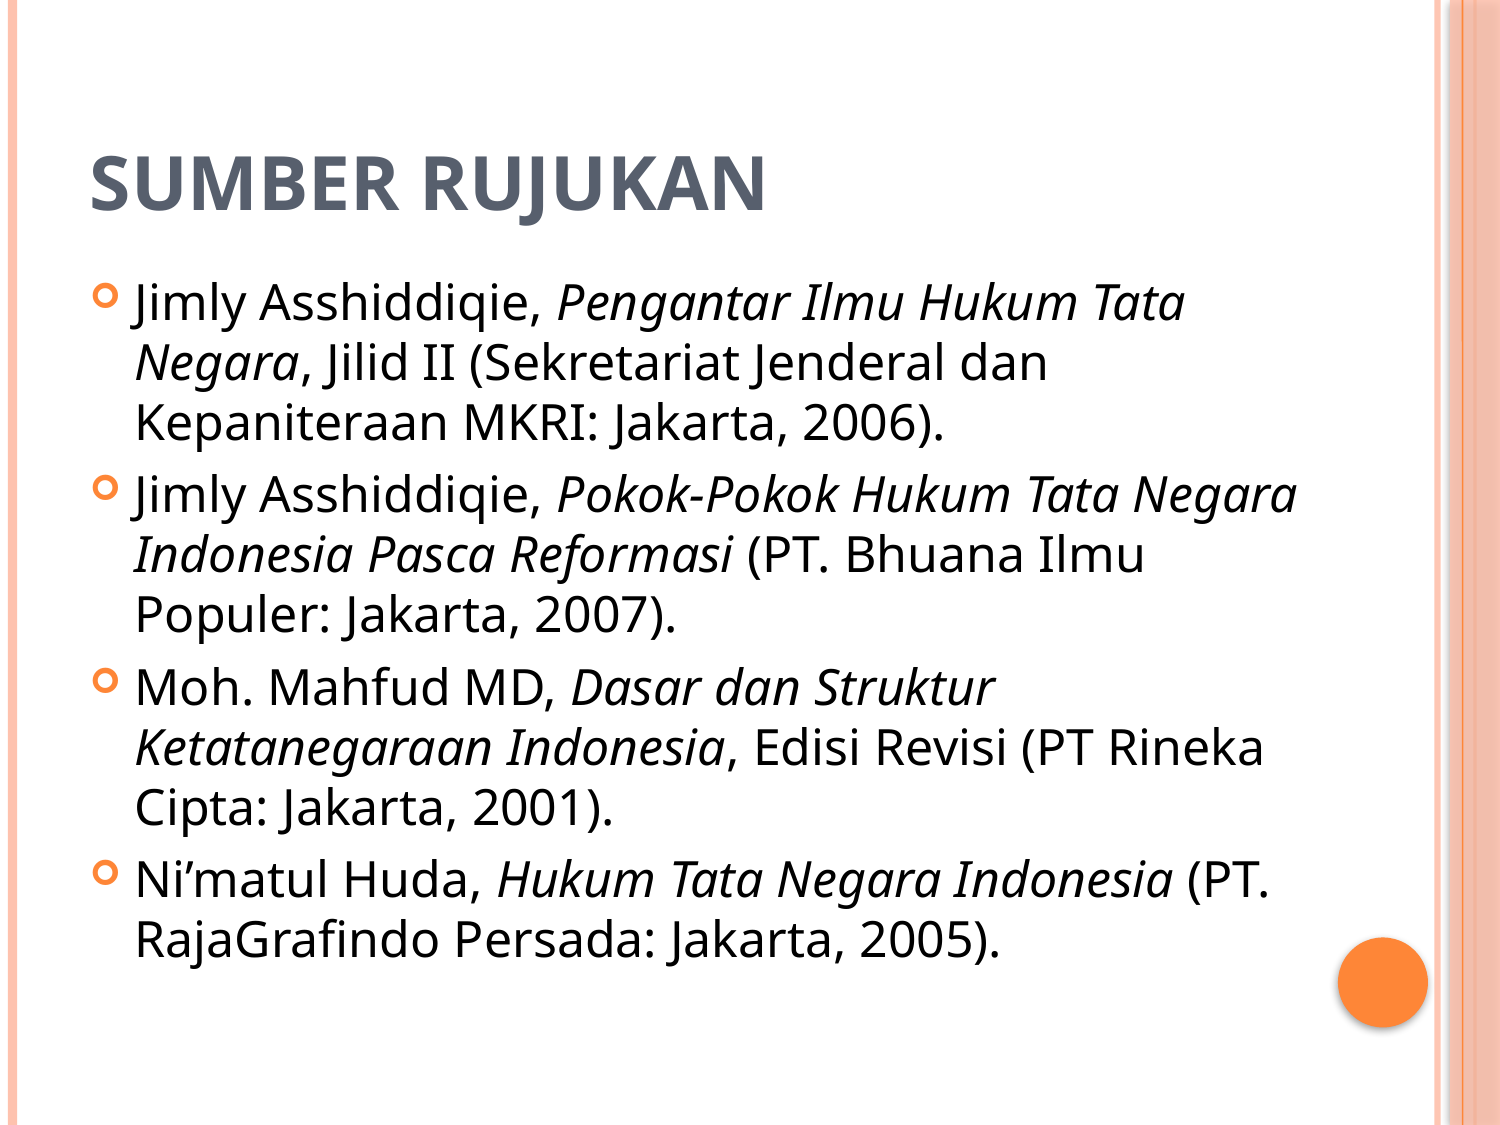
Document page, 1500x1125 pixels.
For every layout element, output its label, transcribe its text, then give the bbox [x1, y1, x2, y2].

list Jimly Asshiddiqie, Pengantar Ilmu Hukum Tata Negara, Jilid II (Sekretariat Jenderal dan Kepaniteraan MKRI: Jakarta, 2006). Jimly Asshiddiqie, Pokok-Pokok Hukum Tata Negara Indonesia Pasca Reformasi (PT. Bhuana Ilmu Populer: Jakarta, 2007). Moh. Mahfud MD, Dasar dan Struktur Ketatanegaraan Indonesia, Edisi Revisi (PT Rineka Cipta: Jakarta, 2001). Ni’matul Huda, Hukum Tata Negara Indonesia (PT. RajaGrafindo Persada: Jakarta, 2005). [75, 262, 1363, 1062]
title Sumber rujukan [75, 45, 1300, 233]
